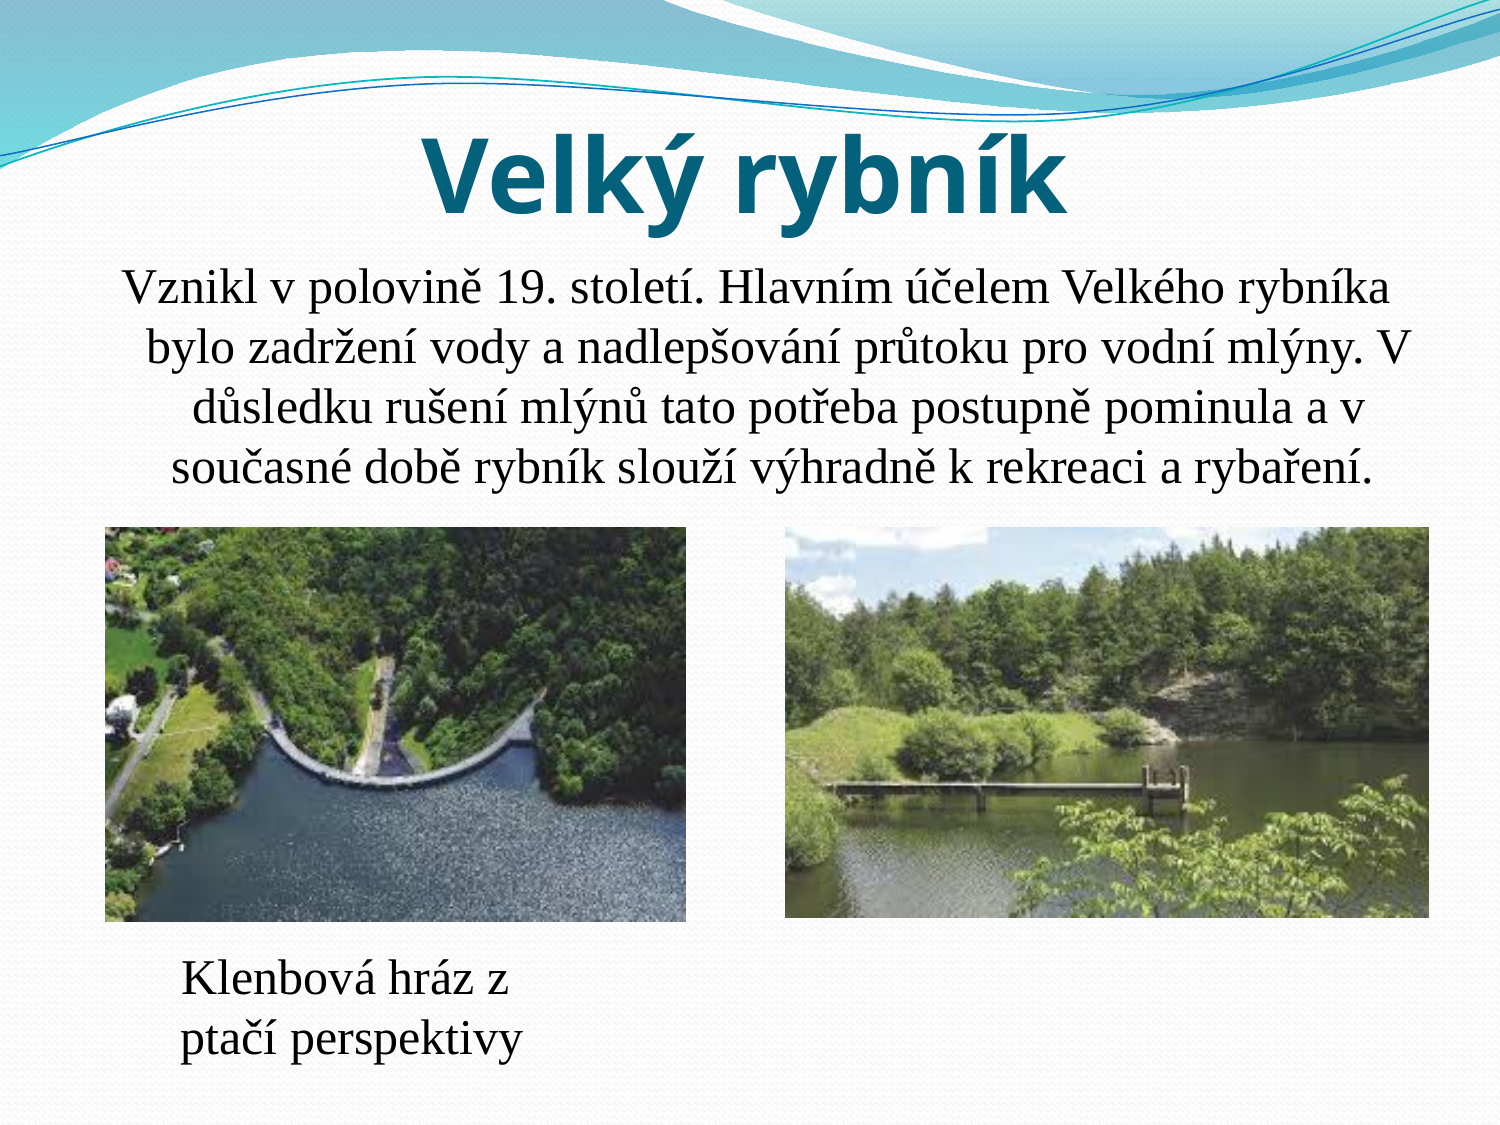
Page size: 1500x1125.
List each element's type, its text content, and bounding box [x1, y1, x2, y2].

picture [785, 526, 1429, 918]
picture [105, 527, 686, 923]
text_box Klenbová hráz z ptačí perspektivy [165, 937, 539, 1073]
title Velký rybník [70, 46, 1421, 235]
list Vznikl v polovině 19. století. Hlavním účelem Velkého rybníka bylo zadržení vody a nadlepšování průtoku pro vodní mlýny. V důsledku rušení mlýnů tato potřeba postupně pominula a v současné době rybník slouží výhradně k rekreaci a rybaření. [82, 246, 1432, 667]
